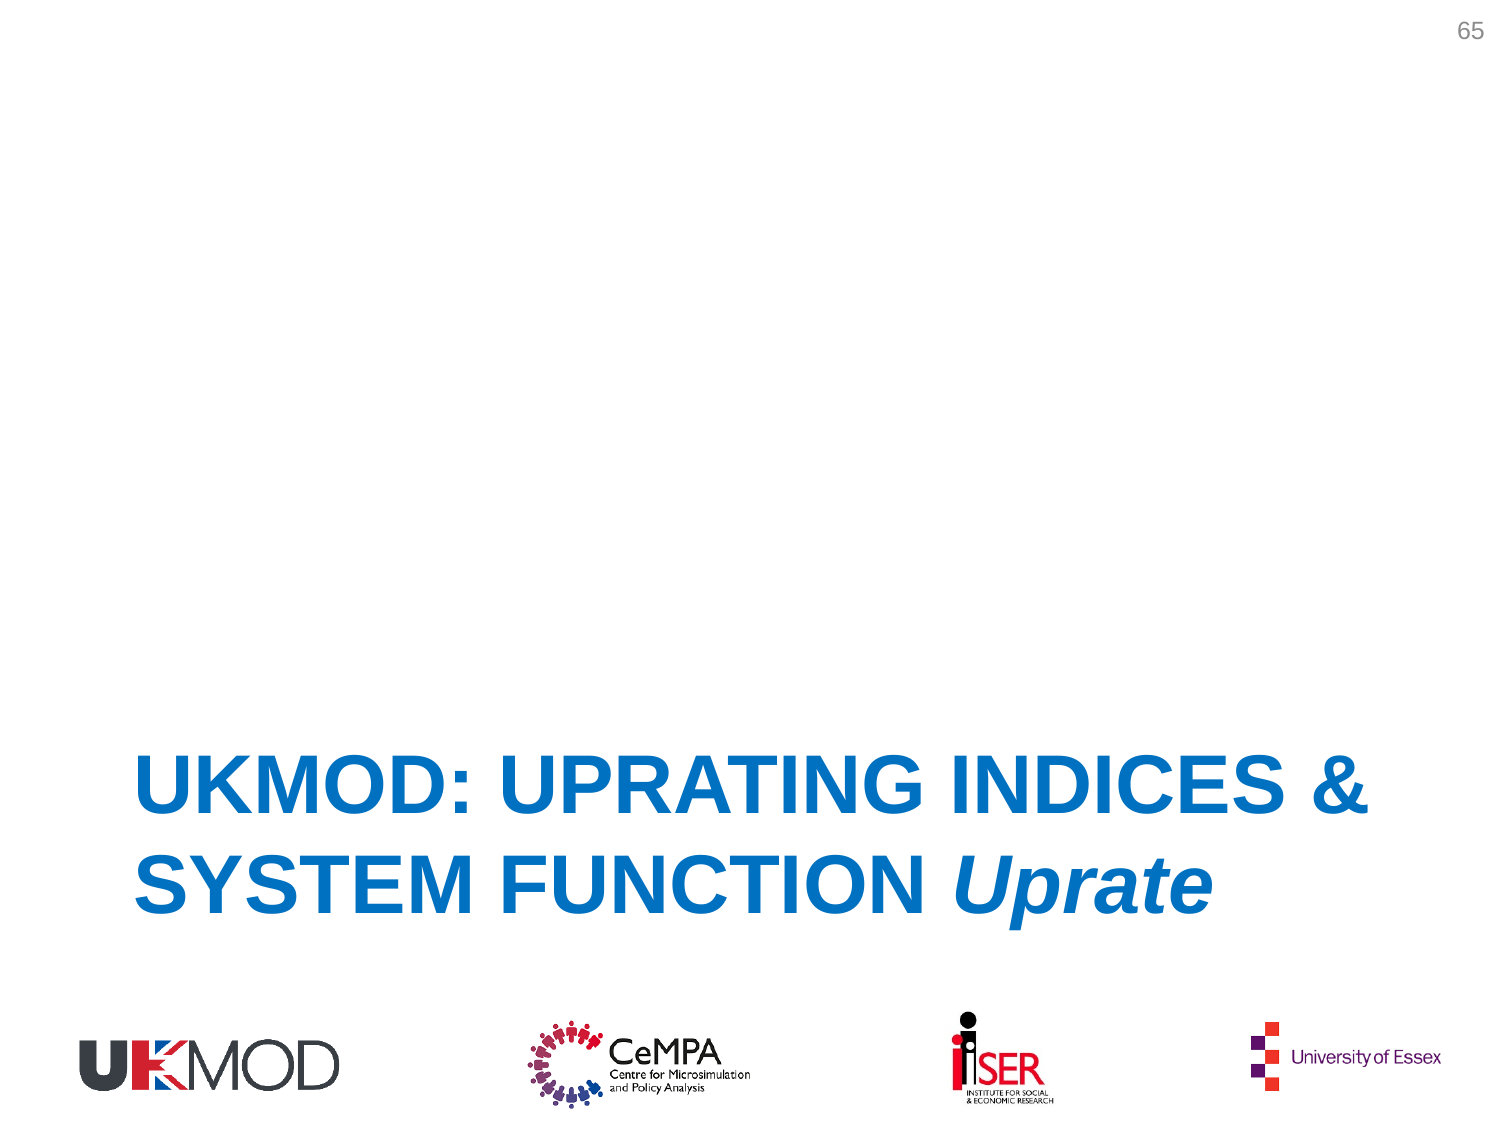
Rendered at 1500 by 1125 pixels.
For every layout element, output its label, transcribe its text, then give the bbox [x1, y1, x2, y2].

slide_number 65 [1149, 0, 1500, 60]
picture [527, 1020, 750, 1109]
title UKMOD: Uprating Indices & system function uprate [118, 722, 1394, 947]
picture [934, 992, 1067, 1125]
picture [73, 1036, 343, 1094]
picture [1251, 1022, 1441, 1091]
